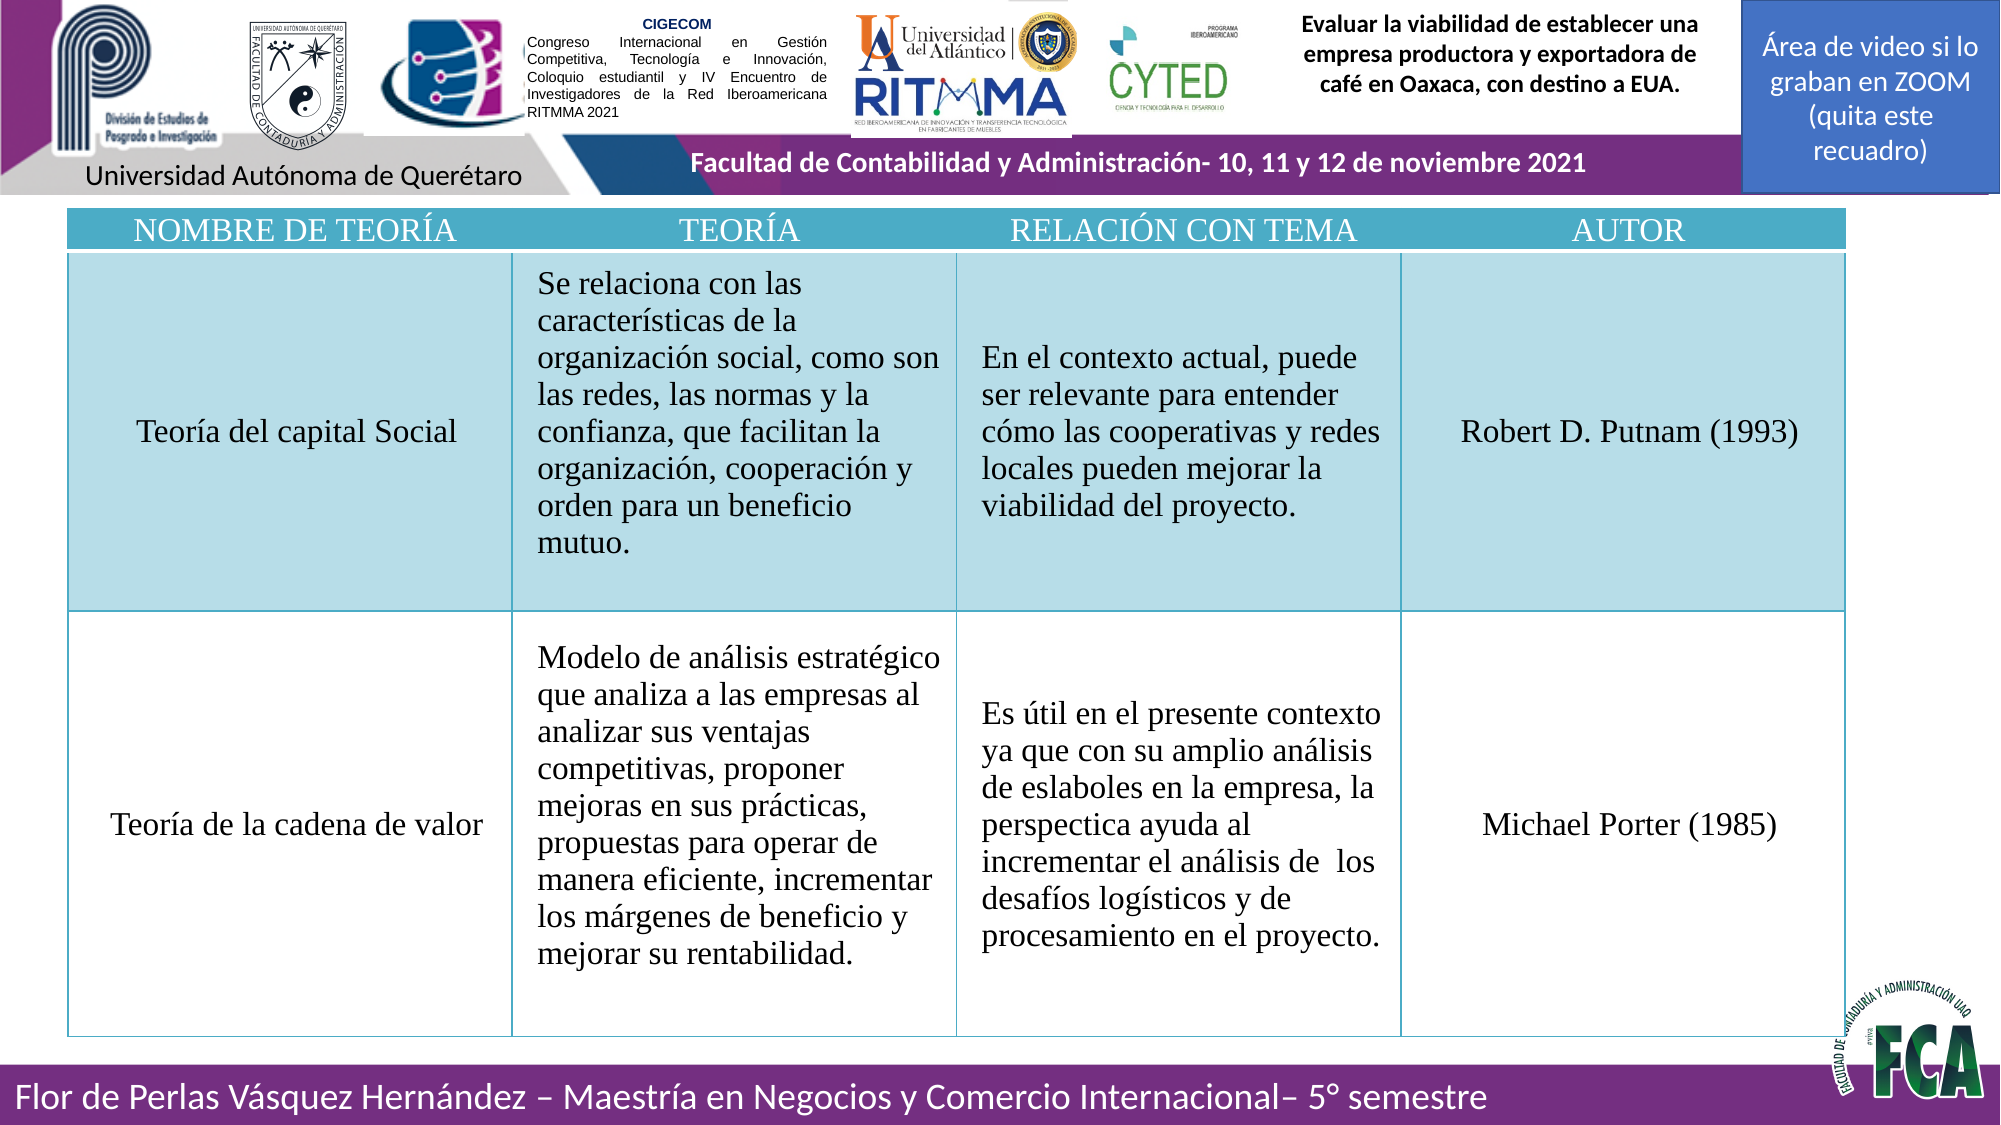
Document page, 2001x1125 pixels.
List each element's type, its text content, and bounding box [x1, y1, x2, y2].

text_box Área de video si lo graban en ZOOM (quita este recuadro) [1989, 0, 2000, 194]
picture [1798, 954, 2000, 1123]
table_header RELACIÓN CON TEMA [957, 210, 1400, 249]
table_header AUTOR [1402, 210, 1844, 249]
table_cell Teoría del capital Social [69, 253, 511, 610]
table_cell Robert D. Putnam (1993) [1402, 253, 1844, 610]
table_header NOMBRE DE TEORÍA [69, 210, 511, 249]
table_header TEORÍA [513, 210, 956, 249]
table_cell Es útil en el presente contexto ya que con su amplio análisis de eslaboles en la empresa, la perspectica ayuda al incrementar el análisis de los desafíos logísticos y de procesamiento en el proyecto. [957, 612, 1400, 1036]
table_cell Michael Porter (1985) [1402, 612, 1844, 1036]
text_box Flor de Perlas Vásquez Hernández – Maestría en Negocios y Comercio Internacional– 5° semestre [0, 1064, 2000, 1125]
table_cell En el contexto actual, puede ser relevante para entender cómo las cooperativas y redes locales pueden mejorar la viabilidad del proyecto. [957, 253, 1400, 610]
table_cell Se relaciona con las características de la organización social, como son las redes, las normas y la confianza, que facilitan la organización, cooperación y orden para un beneficio mutuo. [513, 253, 956, 610]
table_cell Teoría de la cadena de valor [69, 612, 511, 1036]
table_cell Modelo de análisis estratégico que analiza a las empresas al analizar sus ventajas competitivas, proponer mejoras en sus prácticas, propuestas para operar de manera eficiente, incrementar los márgenes de beneficio y mejorar su rentabilidad. [513, 612, 956, 1036]
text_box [0, 0, 1989, 200]
